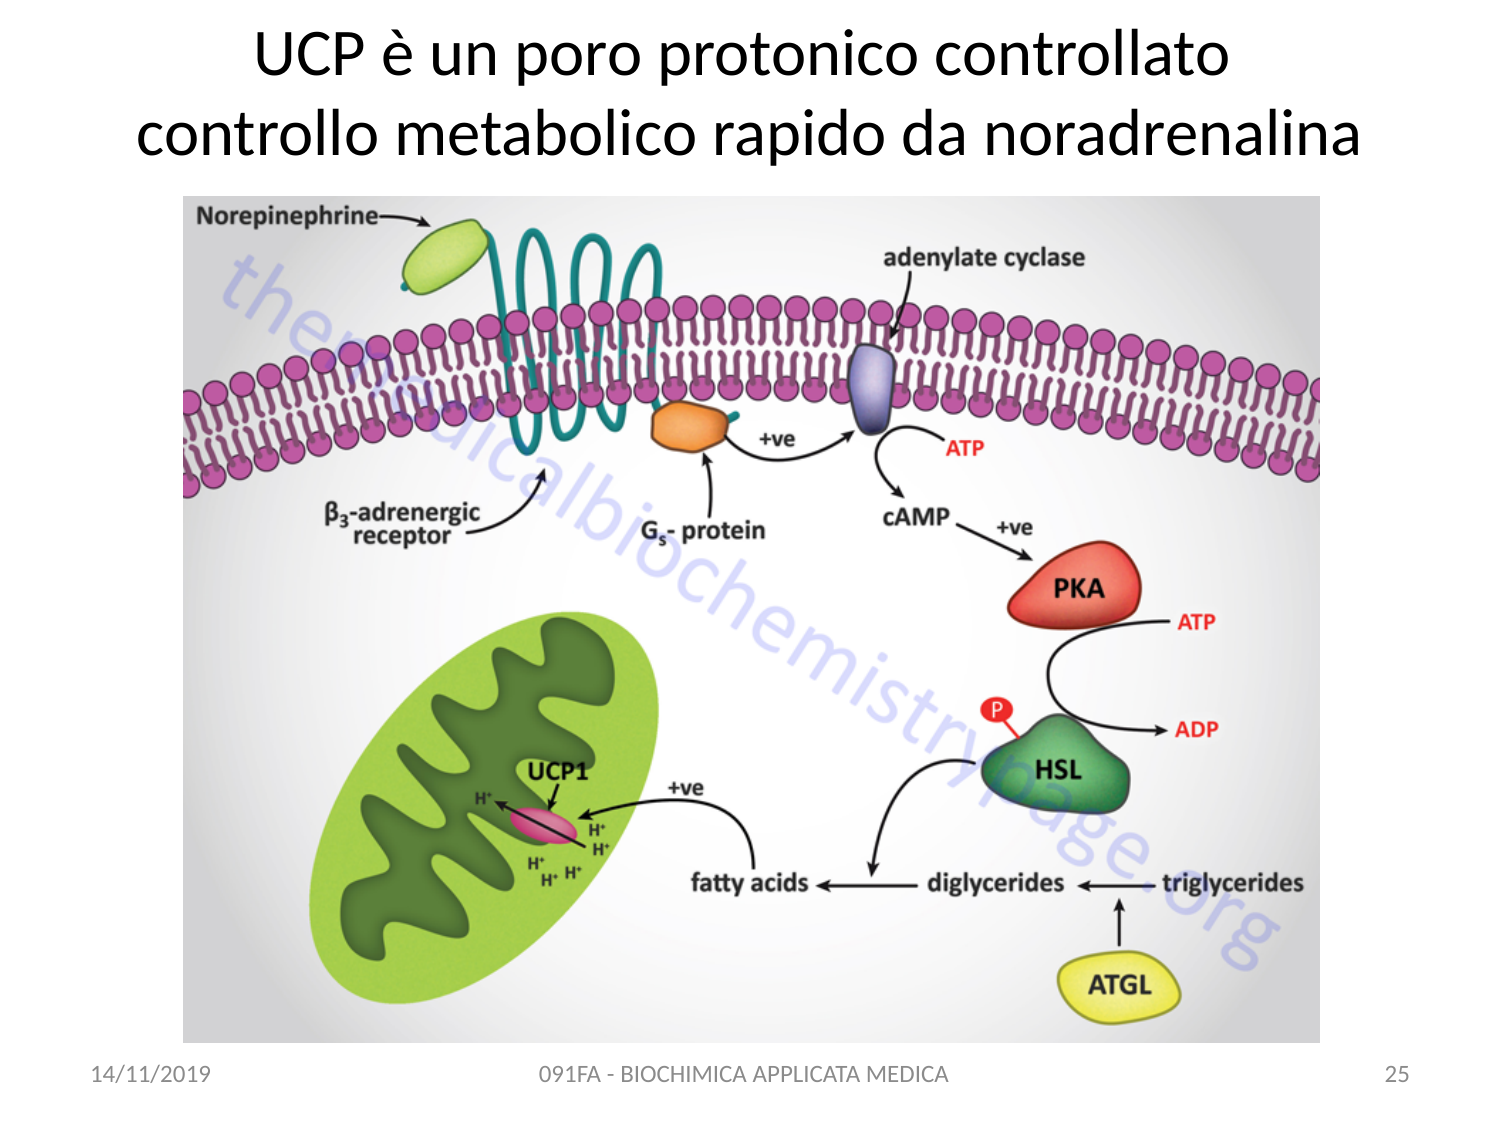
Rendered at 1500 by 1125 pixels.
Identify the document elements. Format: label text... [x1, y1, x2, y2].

footer 091FA - BIOCHIMICA APPLICATA MEDICA [512, 1051, 988, 1103]
picture [183, 196, 1320, 1043]
title UCP è un poro protonico controllato controllo metabolico rapido da noradrenalina [75, 22, 1425, 156]
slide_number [75, 1042, 425, 1103]
slide_number 25 [1074, 1042, 1425, 1103]
